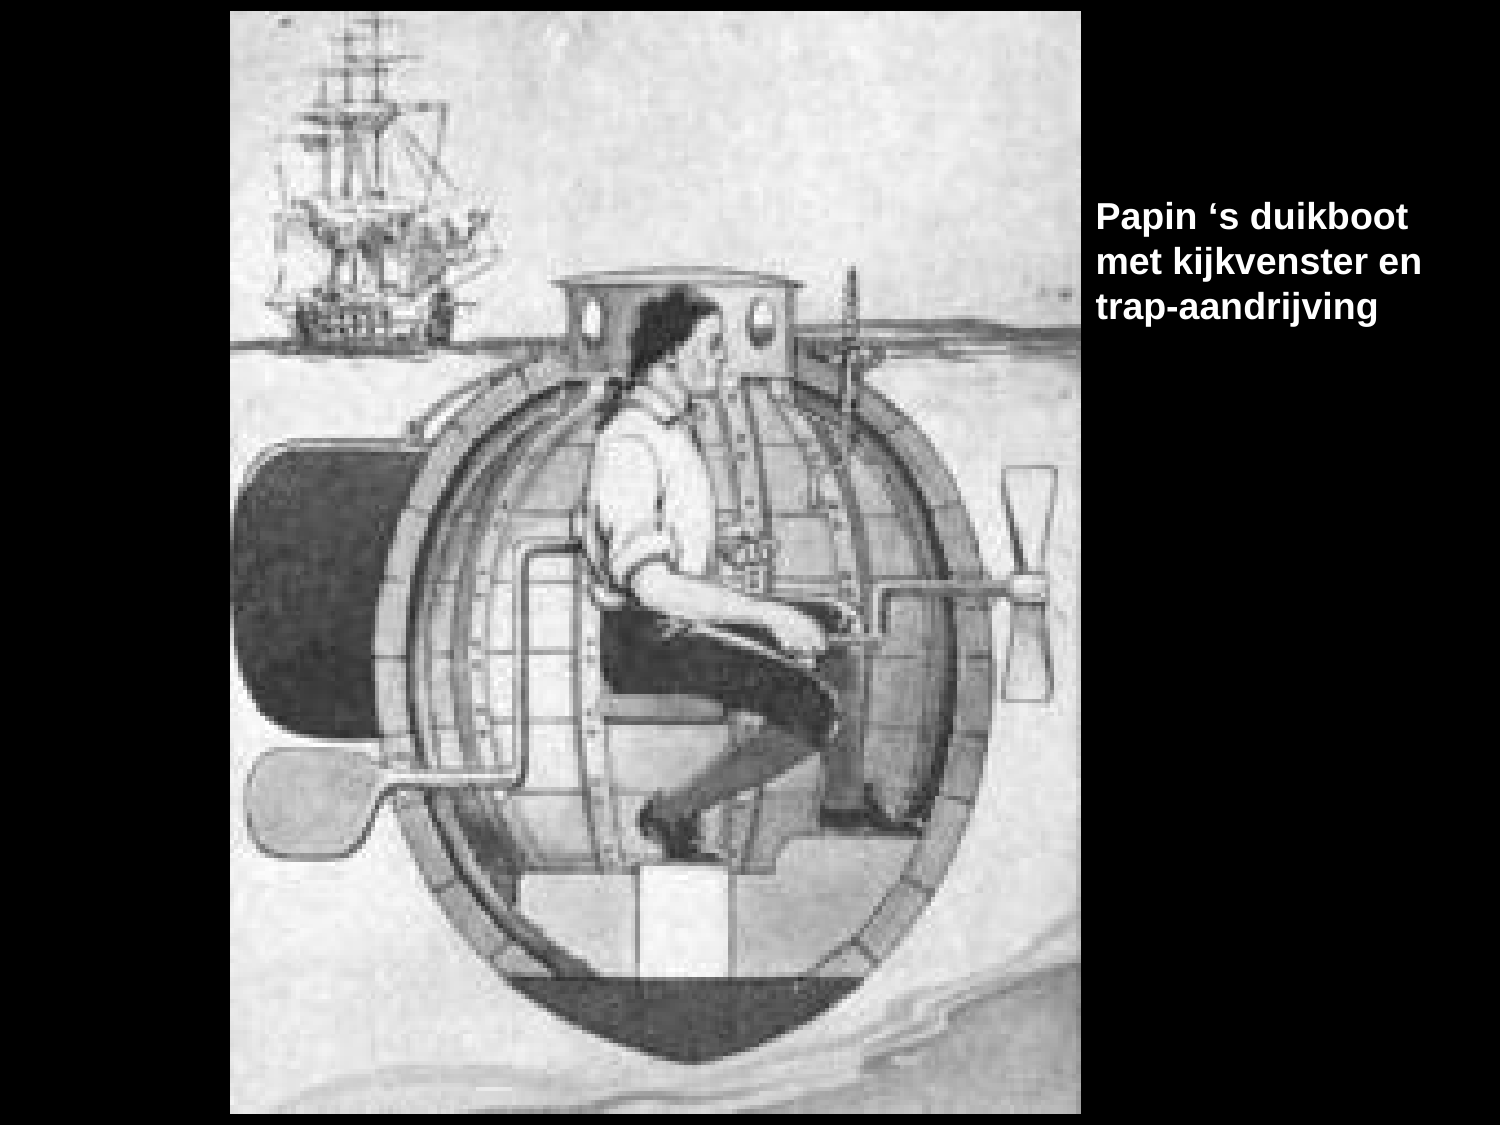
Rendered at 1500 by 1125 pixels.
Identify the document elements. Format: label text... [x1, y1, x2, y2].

text_box Papin ‘s duikboot met kijkvenster en trap-aandrijving [1081, 184, 1500, 335]
picture [230, 11, 1081, 1114]
